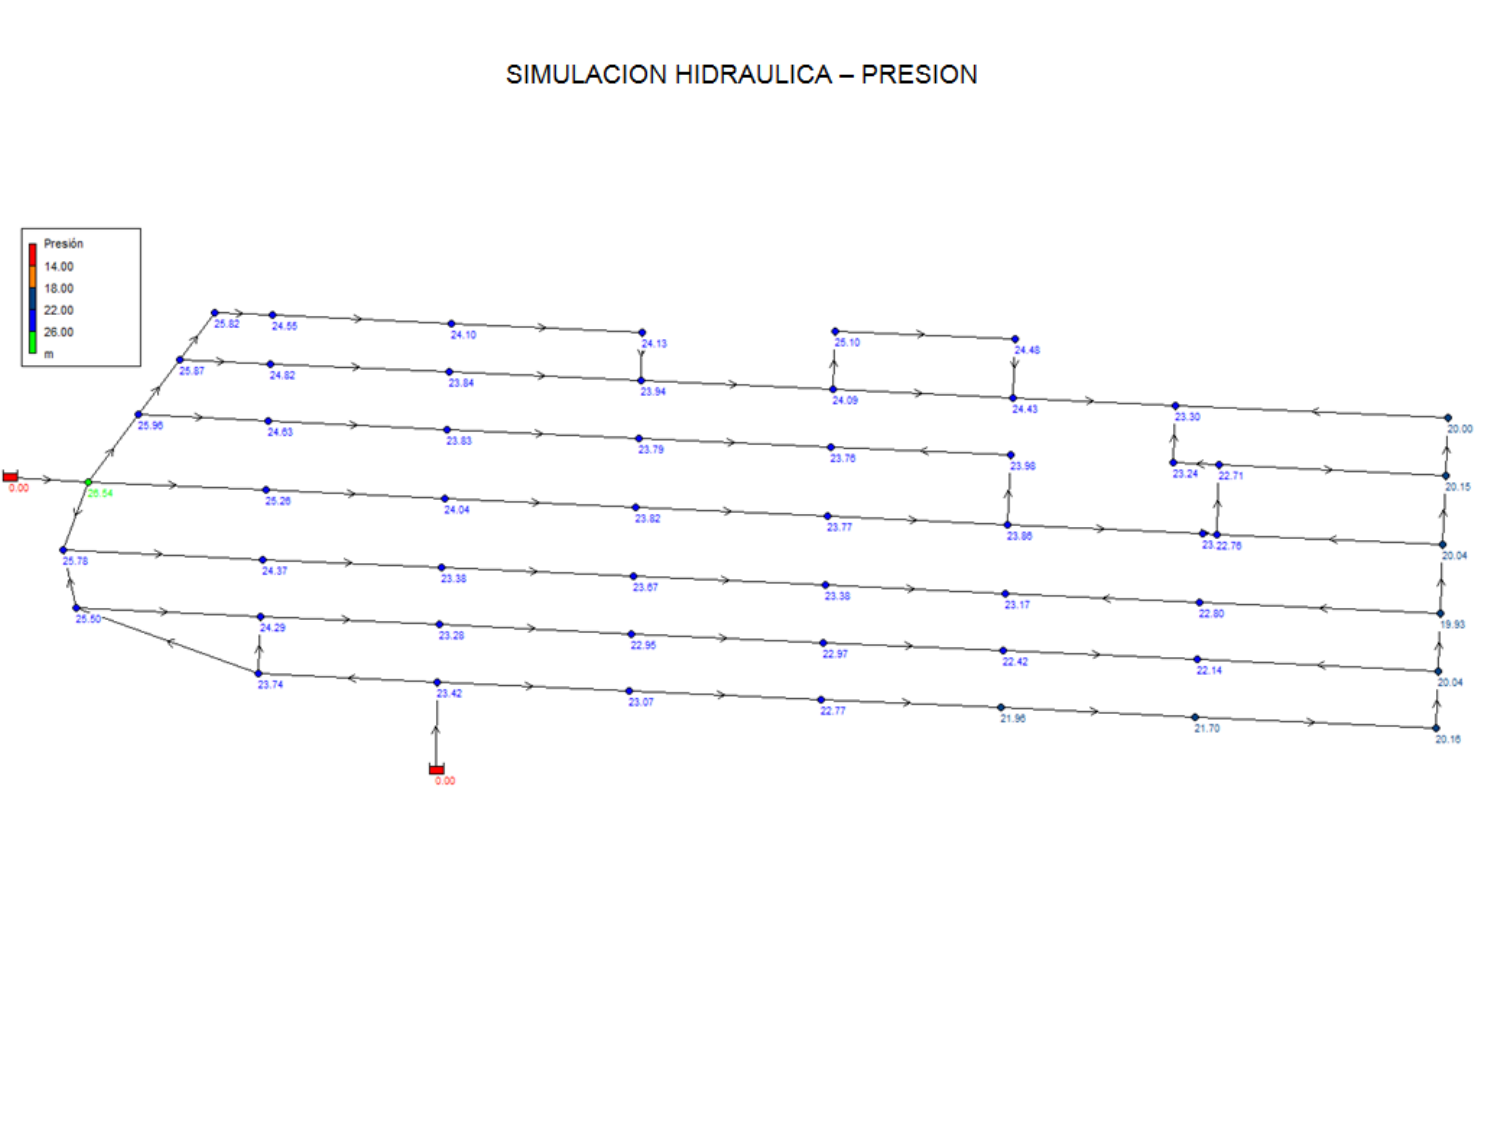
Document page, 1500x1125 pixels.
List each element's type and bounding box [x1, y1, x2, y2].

picture [0, 42, 1500, 967]
